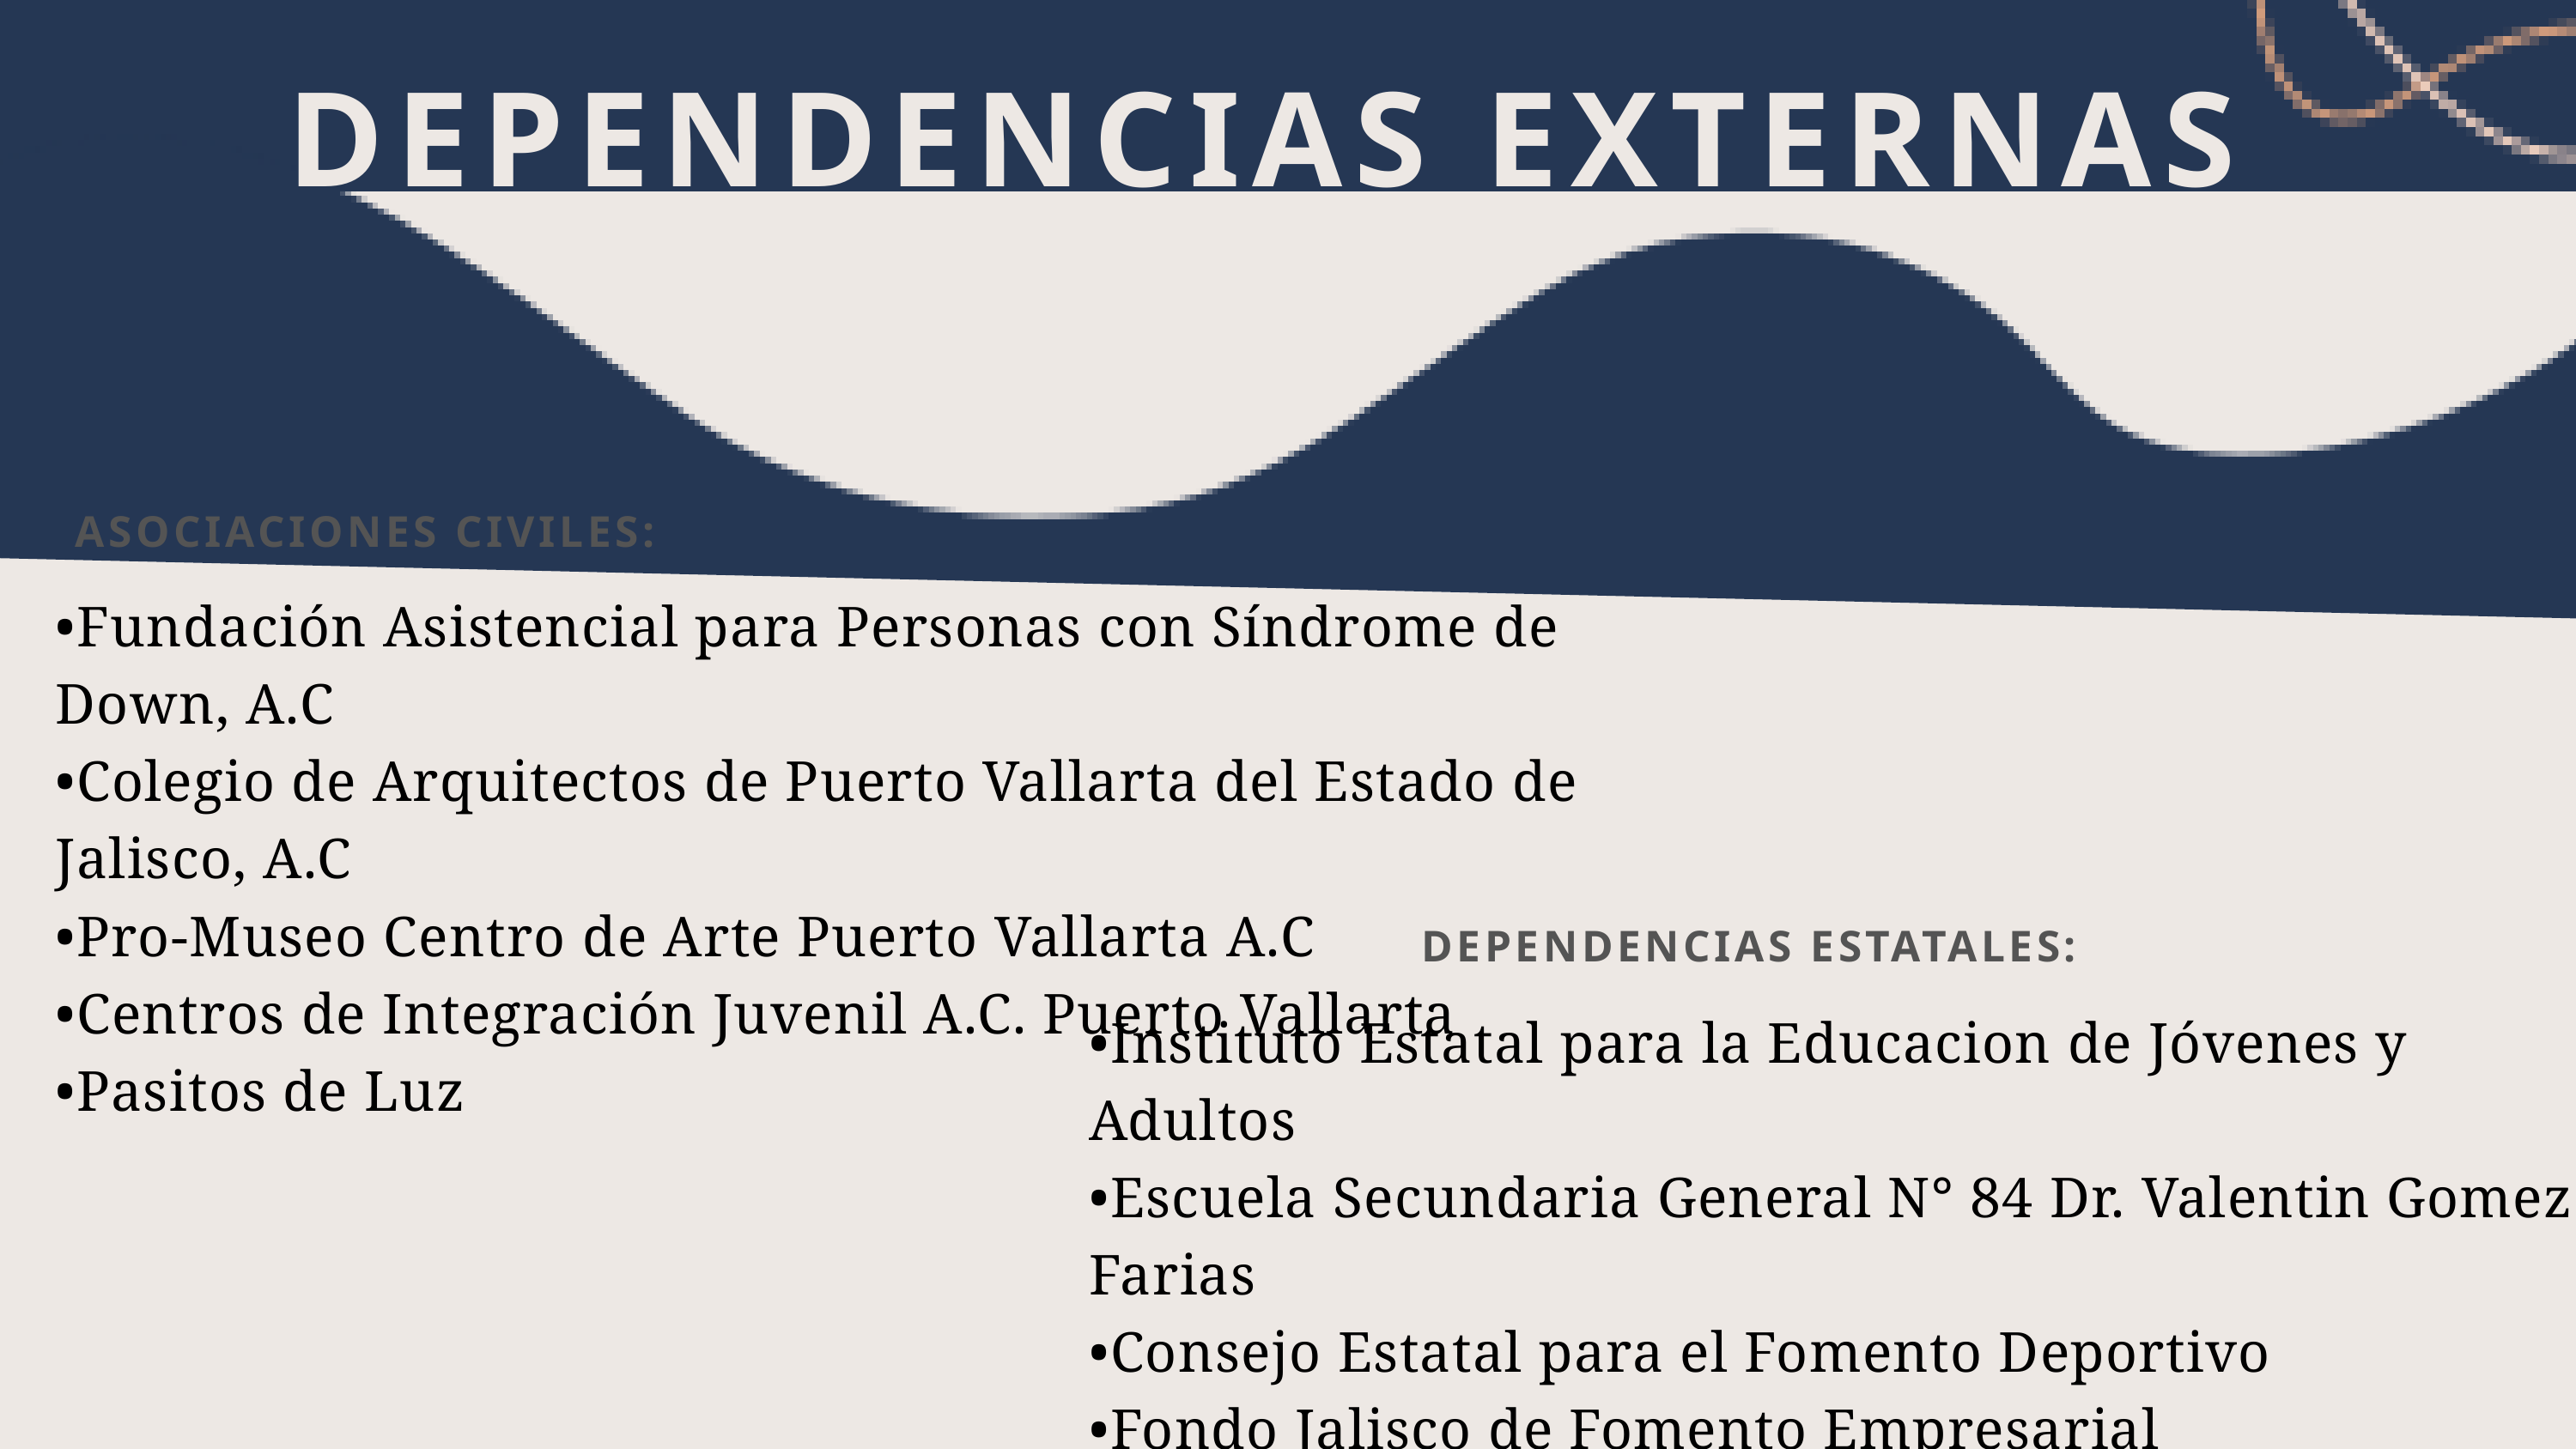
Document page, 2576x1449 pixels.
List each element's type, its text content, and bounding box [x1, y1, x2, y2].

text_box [0, 0, 2576, 192]
text_box [0, 202, 2576, 619]
text_box ASOCIACIONES CIVILES: [0, 495, 764, 615]
text_box •Fundación Asistencial para Personas con Síndrome de Down, A.C •Colegio de Arquitectos de Puerto Vallarta del Estado de Jalisco, A.C •Pro-Museo Centro de Arte Puerto Vallarta A.C •Centros de Integración Juvenil A.C. Puerto Vallarta •Pasitos de Luz [55, 580, 1596, 1200]
text_box DEPENDENCIAS ESTATALES: [1350, 910, 2148, 970]
text_box •Instituto Estatal para la Educacion de Jóvenes y Adultos •Escuela Secundaria General N° 84 Dr. Valentin Gomez Farias •Consejo Estatal para el Fomento Deportivo •Fondo Jalisco de Fomento Empresarial [1089, 996, 2576, 1449]
text_box DEPENDENCIAS EXTERNAS [57, 202, 2517, 397]
